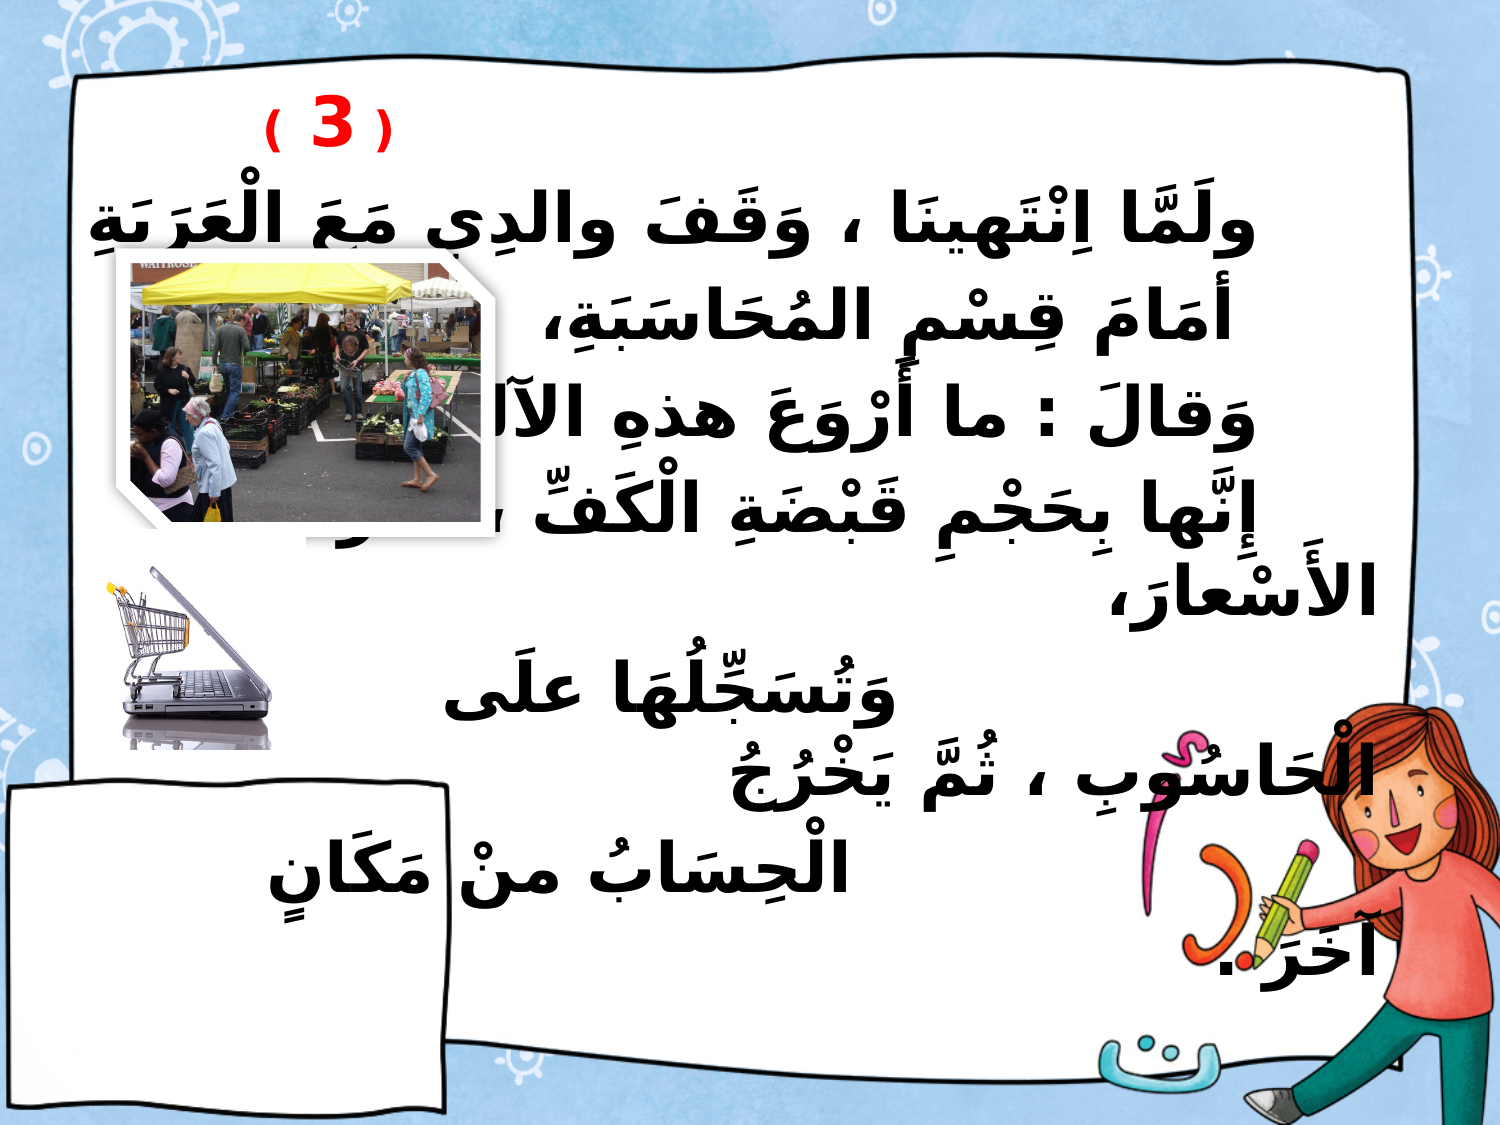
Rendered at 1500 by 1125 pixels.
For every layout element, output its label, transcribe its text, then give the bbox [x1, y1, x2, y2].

list ( 3 ) ولَمَّا اِنْتَهينَا ، وَقَفَ والدِي مَعَ الْعَرَبَةِ أمَامَ قِسْمِ المُحَاسَبَةِ، وَقالَ : ما أَرْوَعَ هذهِ الآلةَ ! إِنَّها بِحَجْمِ قَبْضَةِ الْكَفِّ ، تَقْرَأ الأَسْعارَ، وَتُسَجِّلُهَا علَى الْحَاسُوبِ ، ثُمَّ يَخْرُجُ الْحِسَابُ منْ مَكَانٍ آخَرَ . [60, 69, 1395, 1050]
picture [0, 0, 1500, 1125]
